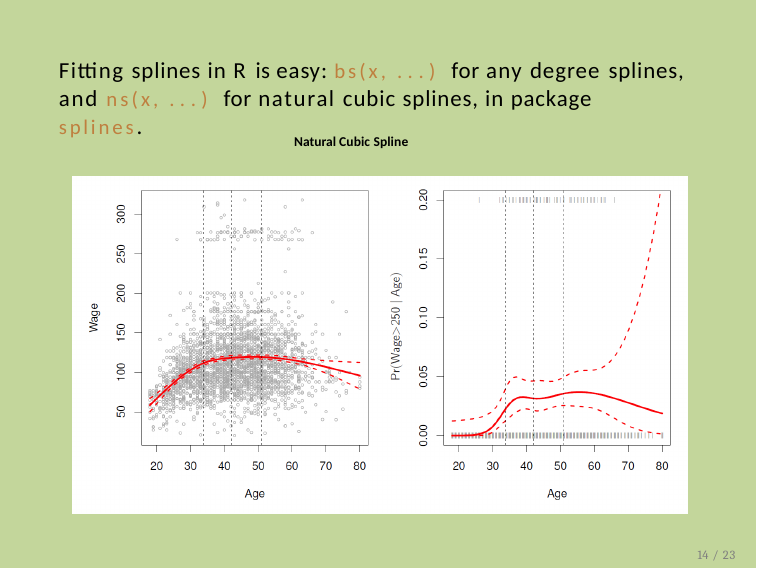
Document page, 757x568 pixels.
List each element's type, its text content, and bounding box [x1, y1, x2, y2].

slide_number 14 / 23 [691, 548, 743, 568]
text_box Natural Cubic Spline [292, 130, 431, 149]
text_box and ns(x, ...) for natural cubic splines, in package splines. [56, 81, 672, 139]
picture [71, 176, 689, 515]
title Fitting splines in R is easy: bs(x, ...) for any degree splines, [56, 53, 729, 151]
